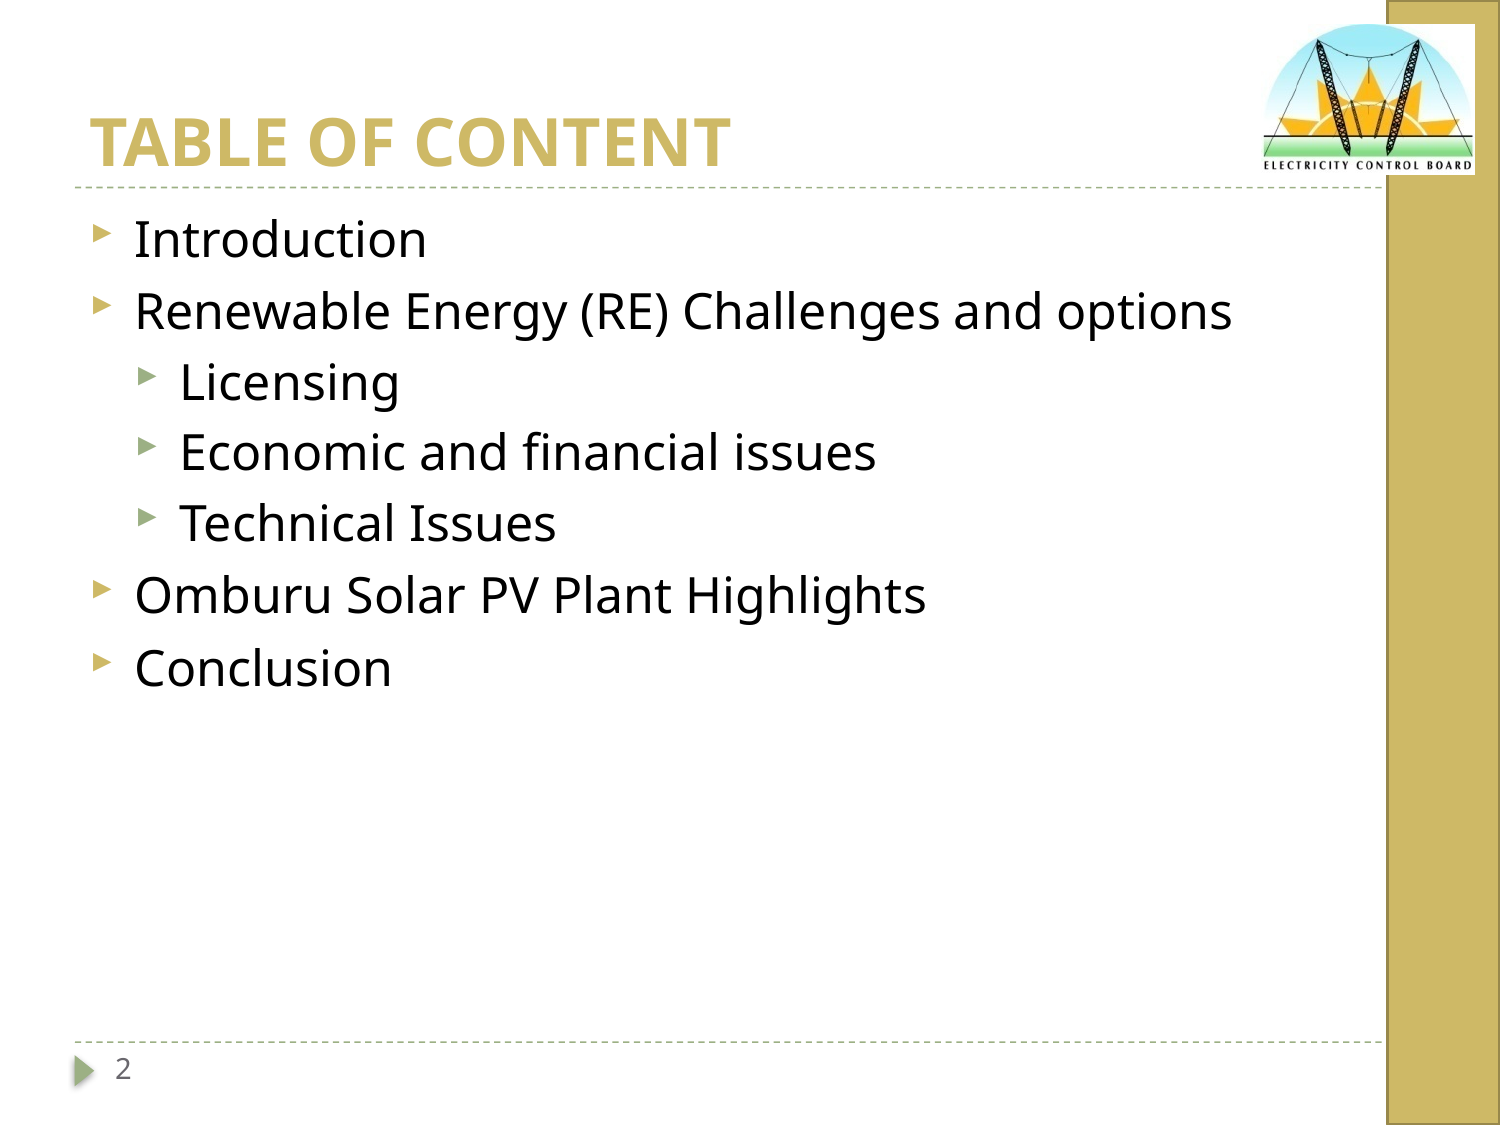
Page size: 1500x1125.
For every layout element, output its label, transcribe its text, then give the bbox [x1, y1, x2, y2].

slide_number 2 [100, 1043, 426, 1103]
picture [1425, 24, 1475, 175]
list Introduction Renewable Energy (RE) Challenges and options Licensing Economic and financial issues Technical Issues Omburu Solar PV Plant Highlights Conclusion [75, 200, 1475, 1043]
title TABLE OF CONTENT [75, 24, 1425, 188]
